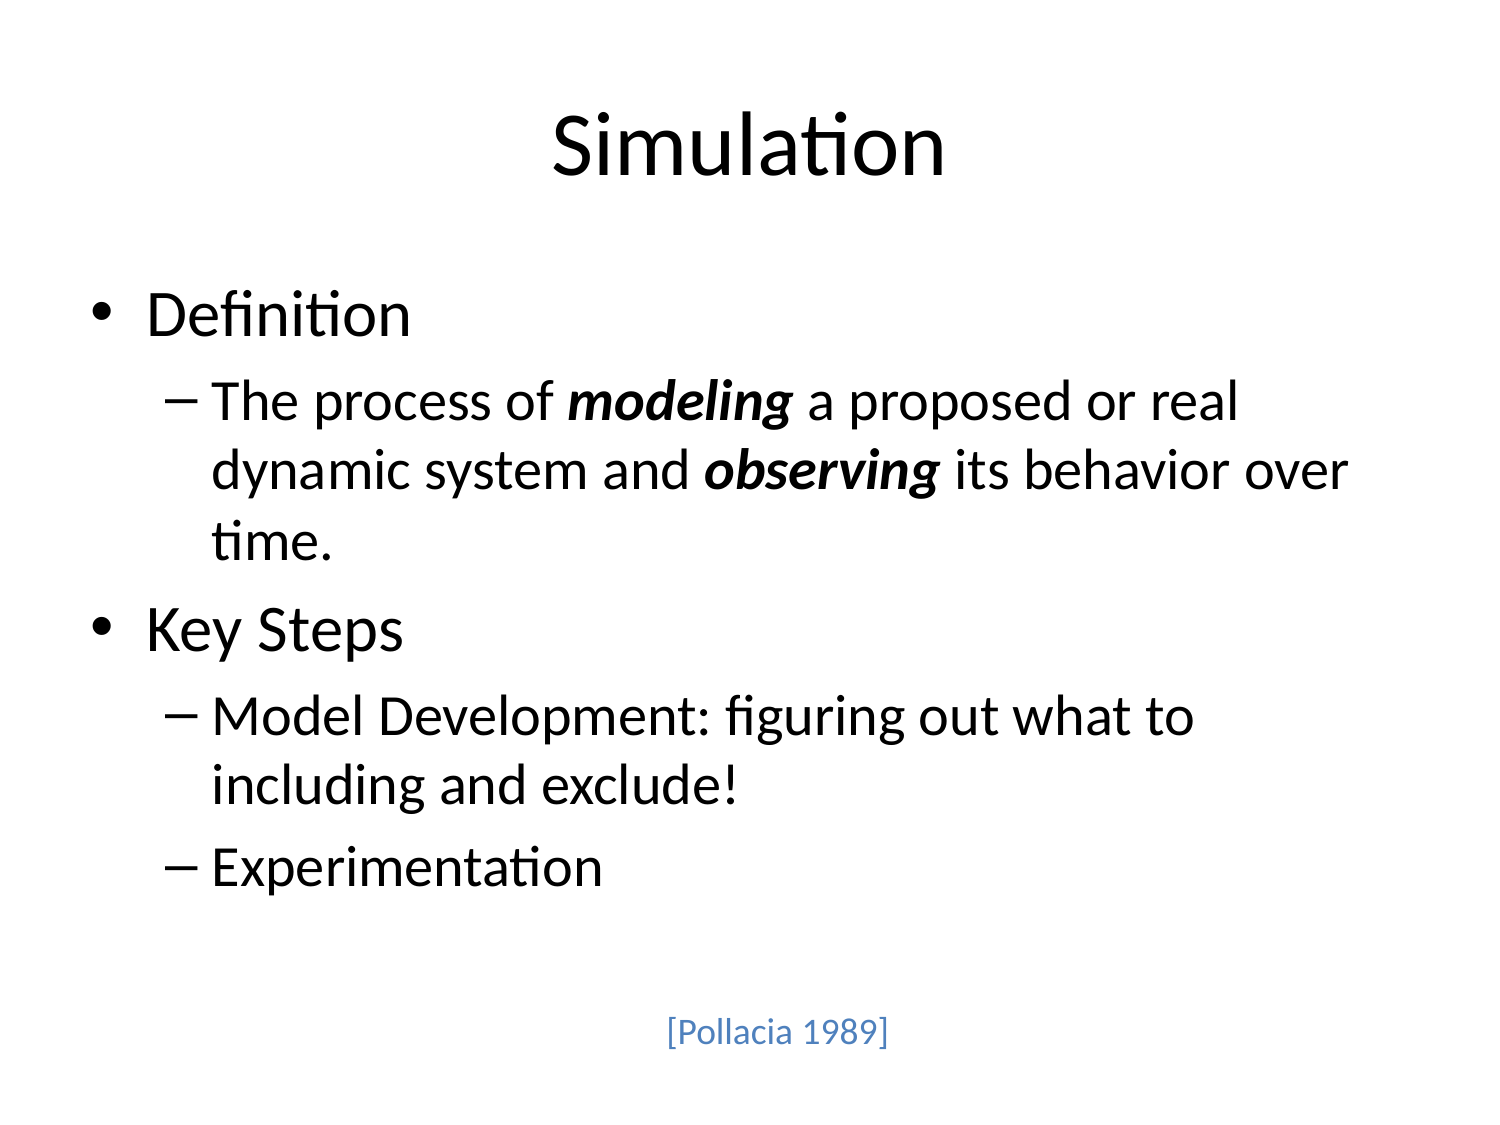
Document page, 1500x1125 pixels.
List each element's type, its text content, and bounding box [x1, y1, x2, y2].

title Simulation [75, 45, 1425, 233]
text_box [Pollacia 1989] [651, 999, 905, 1060]
list Definition The process of modeling a proposed or real dynamic system and observing its behavior over time. Key Steps Model Development: figuring out what to including and exclude! Experimentation [75, 262, 1425, 1005]
